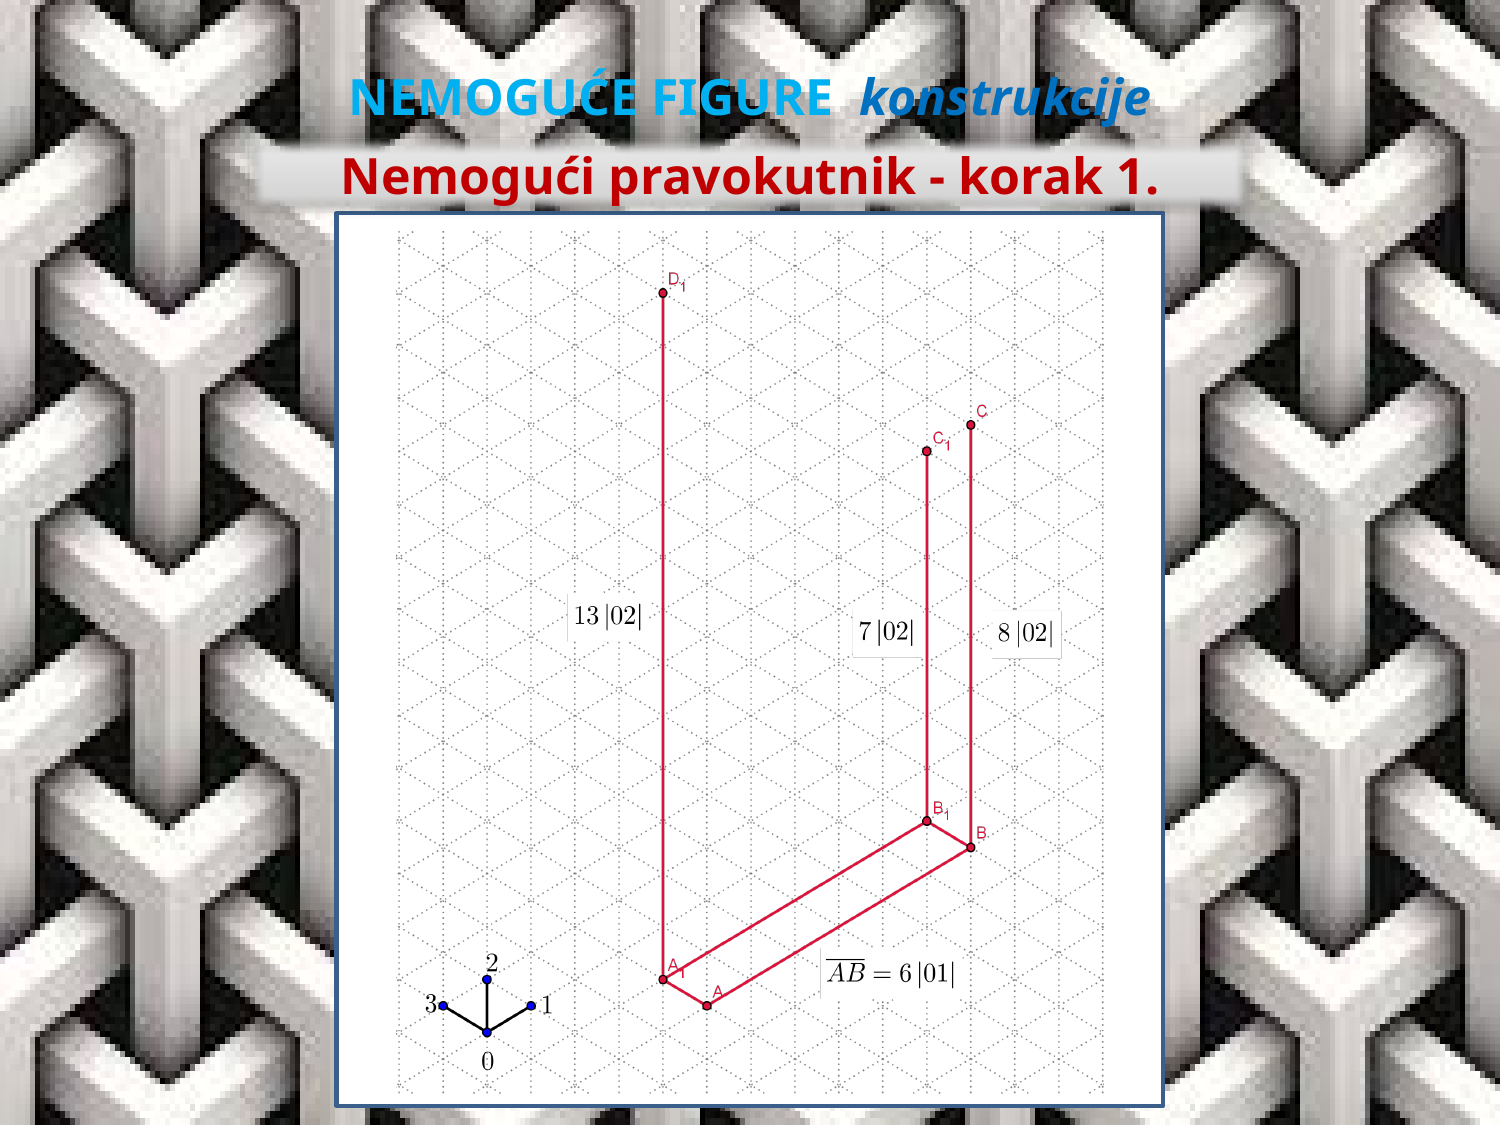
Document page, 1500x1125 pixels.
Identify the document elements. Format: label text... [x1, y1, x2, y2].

title NEMOGUĆE FIGURE konstrukcije [112, 42, 1388, 149]
text_box Nemogući pravokutnik - korak 1. [264, 153, 1236, 197]
picture [0, 0, 1500, 1125]
text_box [334, 215, 1165, 1108]
